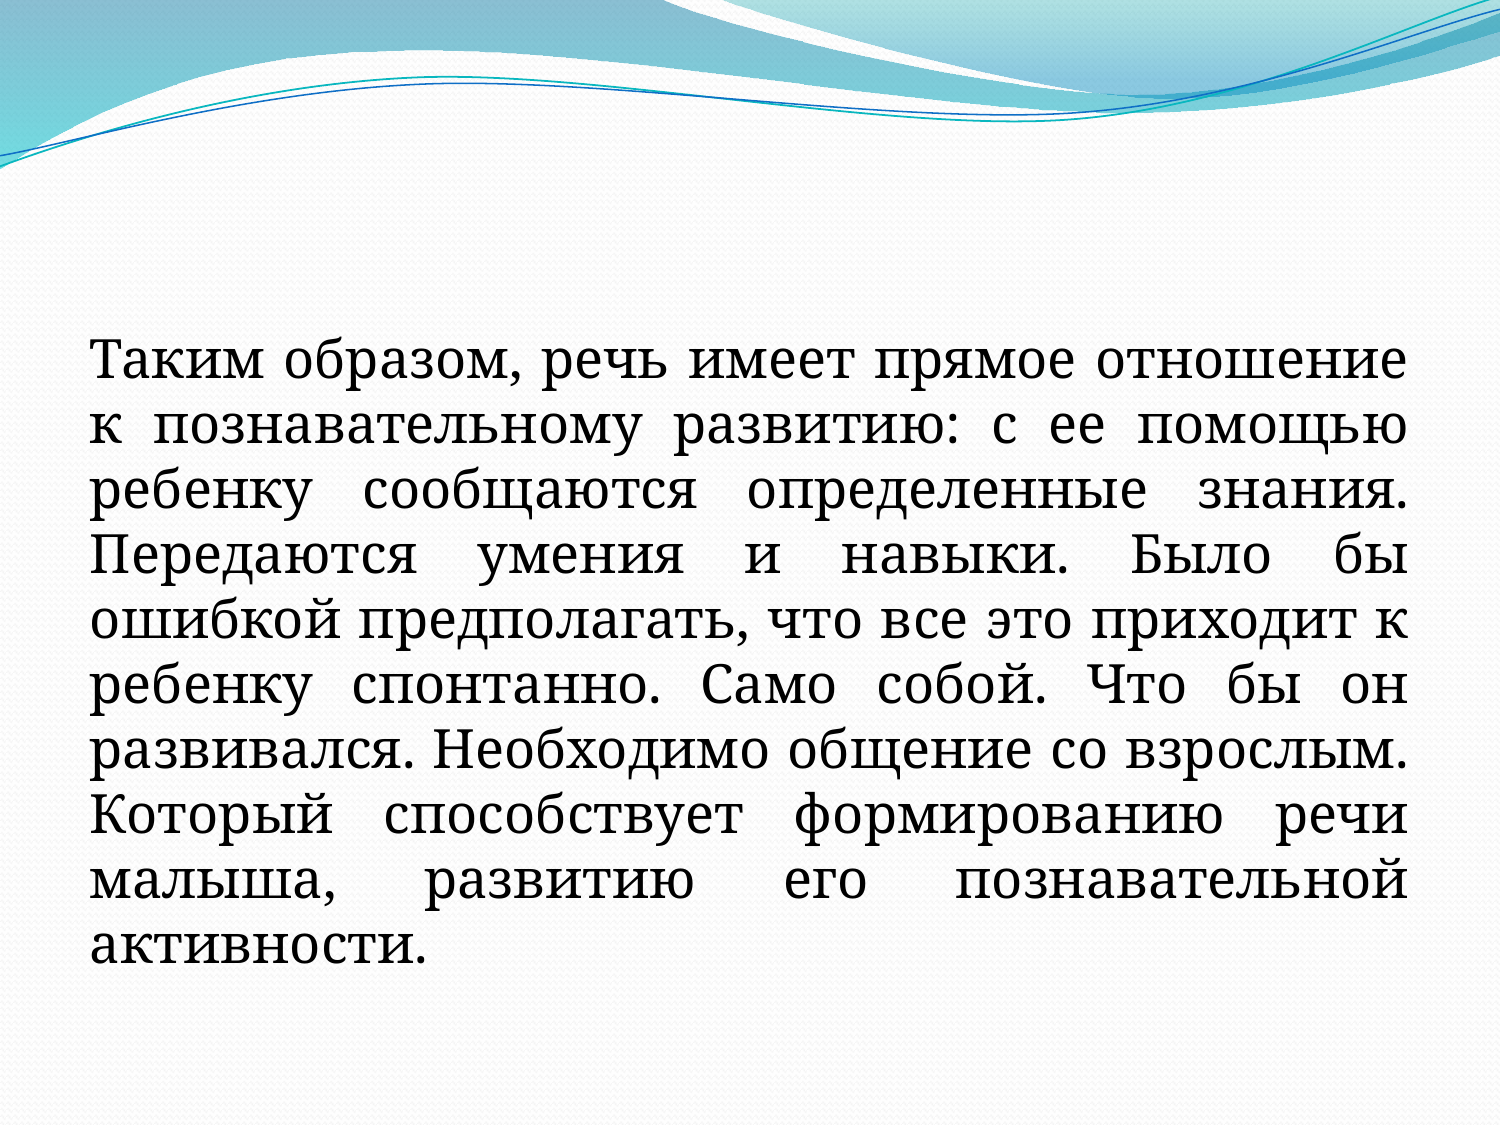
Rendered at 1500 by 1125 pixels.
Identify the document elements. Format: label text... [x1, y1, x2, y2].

list Таким образом, речь имеет прямое отношение к познавательному развитию: с ее помощью ребенку сообщаются определенные знания. Передаются умения и навыки. Было бы ошибкой предполагать, что все это приходит к ребенку спонтанно. Само собой. Что бы он развивался. Необходимо общение со взрослым. Который способствует формированию речи малыша, развитию его познавательной активности. [75, 317, 1425, 1038]
